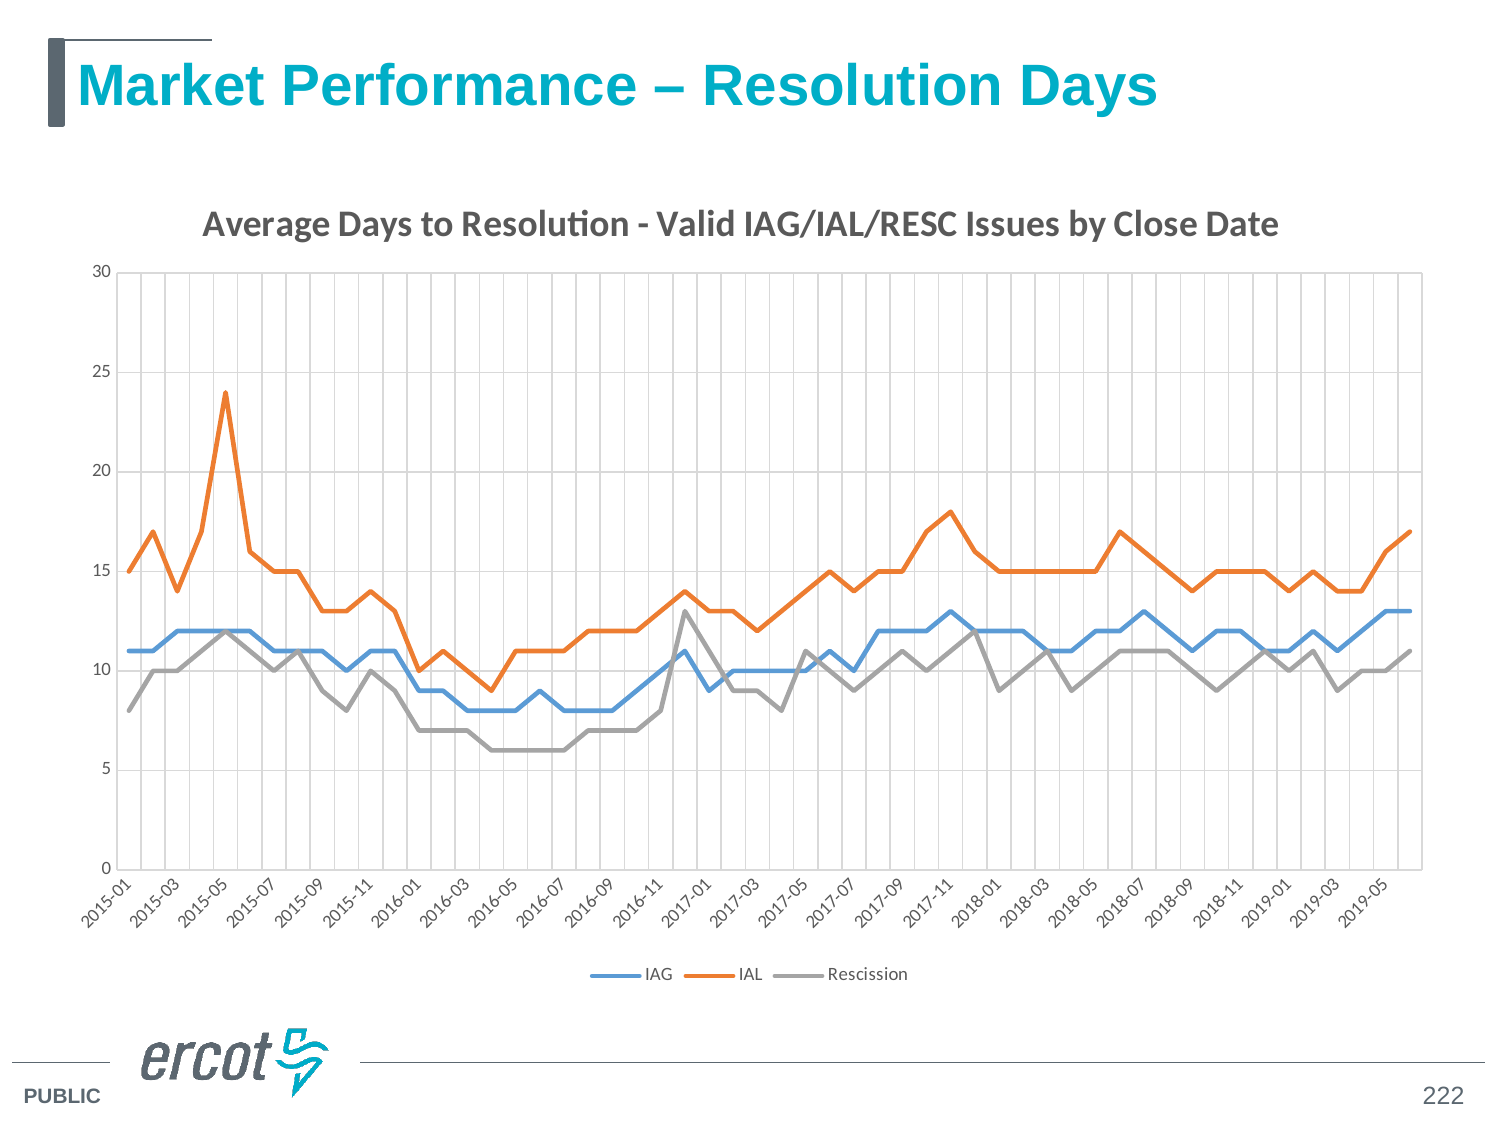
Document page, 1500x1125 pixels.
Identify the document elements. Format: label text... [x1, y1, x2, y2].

picture [137, 1024, 332, 1100]
chart [49, 162, 1451, 992]
title Market Performance – Resolution Days [62, 39, 1450, 125]
slide_number 222 [1400, 1076, 1488, 1113]
